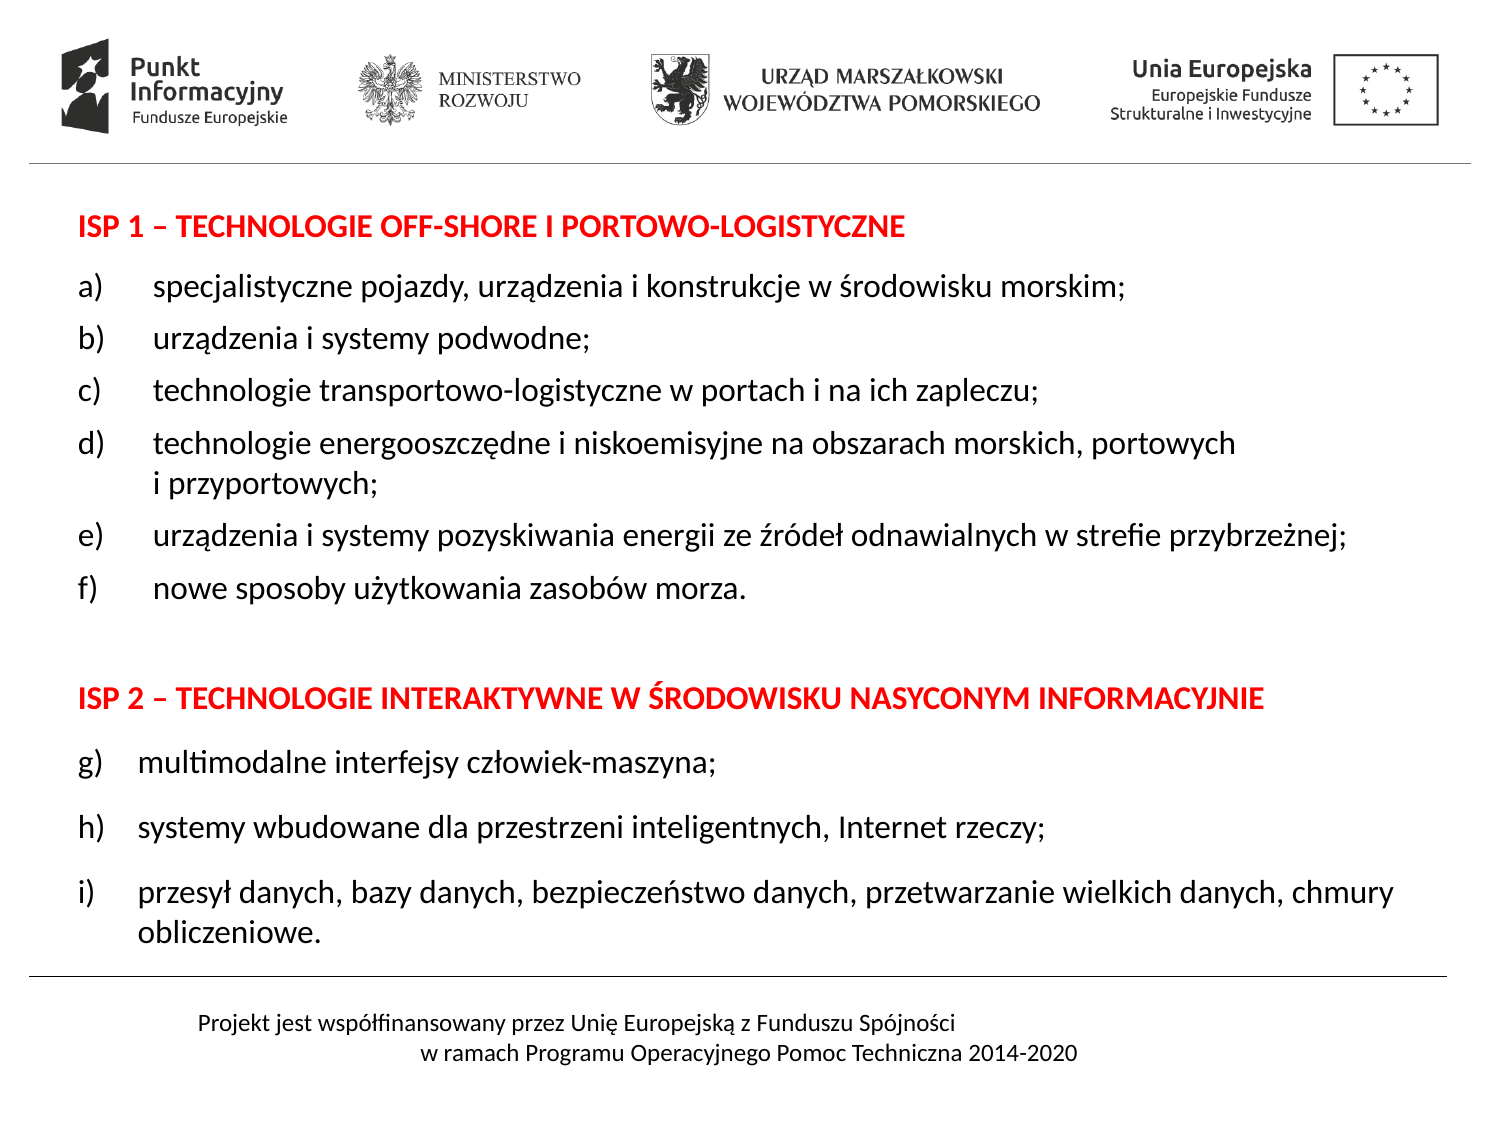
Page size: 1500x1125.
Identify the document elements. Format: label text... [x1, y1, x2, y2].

text_box ISP 1 – TECHNOLOGIE OFF-SHORE I PORTOWO-LOGISTYCZNE specjalistyczne pojazdy, urządzenia i konstrukcje w środowisku morskim; urządzenia i systemy podwodne; technologie transportowo-logistyczne w portach i na ich zapleczu; technologie energooszczędne i niskoemisyjne na obszarach morskich, portowych i przyportowych; urządzenia i systemy pozyskiwania energii ze źródeł odnawialnych w strefie przybrzeżnej; nowe sposoby użytkowania zasobów morza. ISP 2 – TECHNOLOGIE INTERAKTYWNE W ŚRODOWISKU NASYCONYM INFORMACYJNIE multimodalne interfejsy człowiek-maszyna; systemy wbudowane dla przestrzeni inteligentnych, Internet rzeczy; przesył danych, bazy danych, bezpieczeństwo danych, przetwarzanie wielkich danych, chmury obliczeniowe. [63, 196, 1422, 958]
picture [29, 8, 1471, 164]
